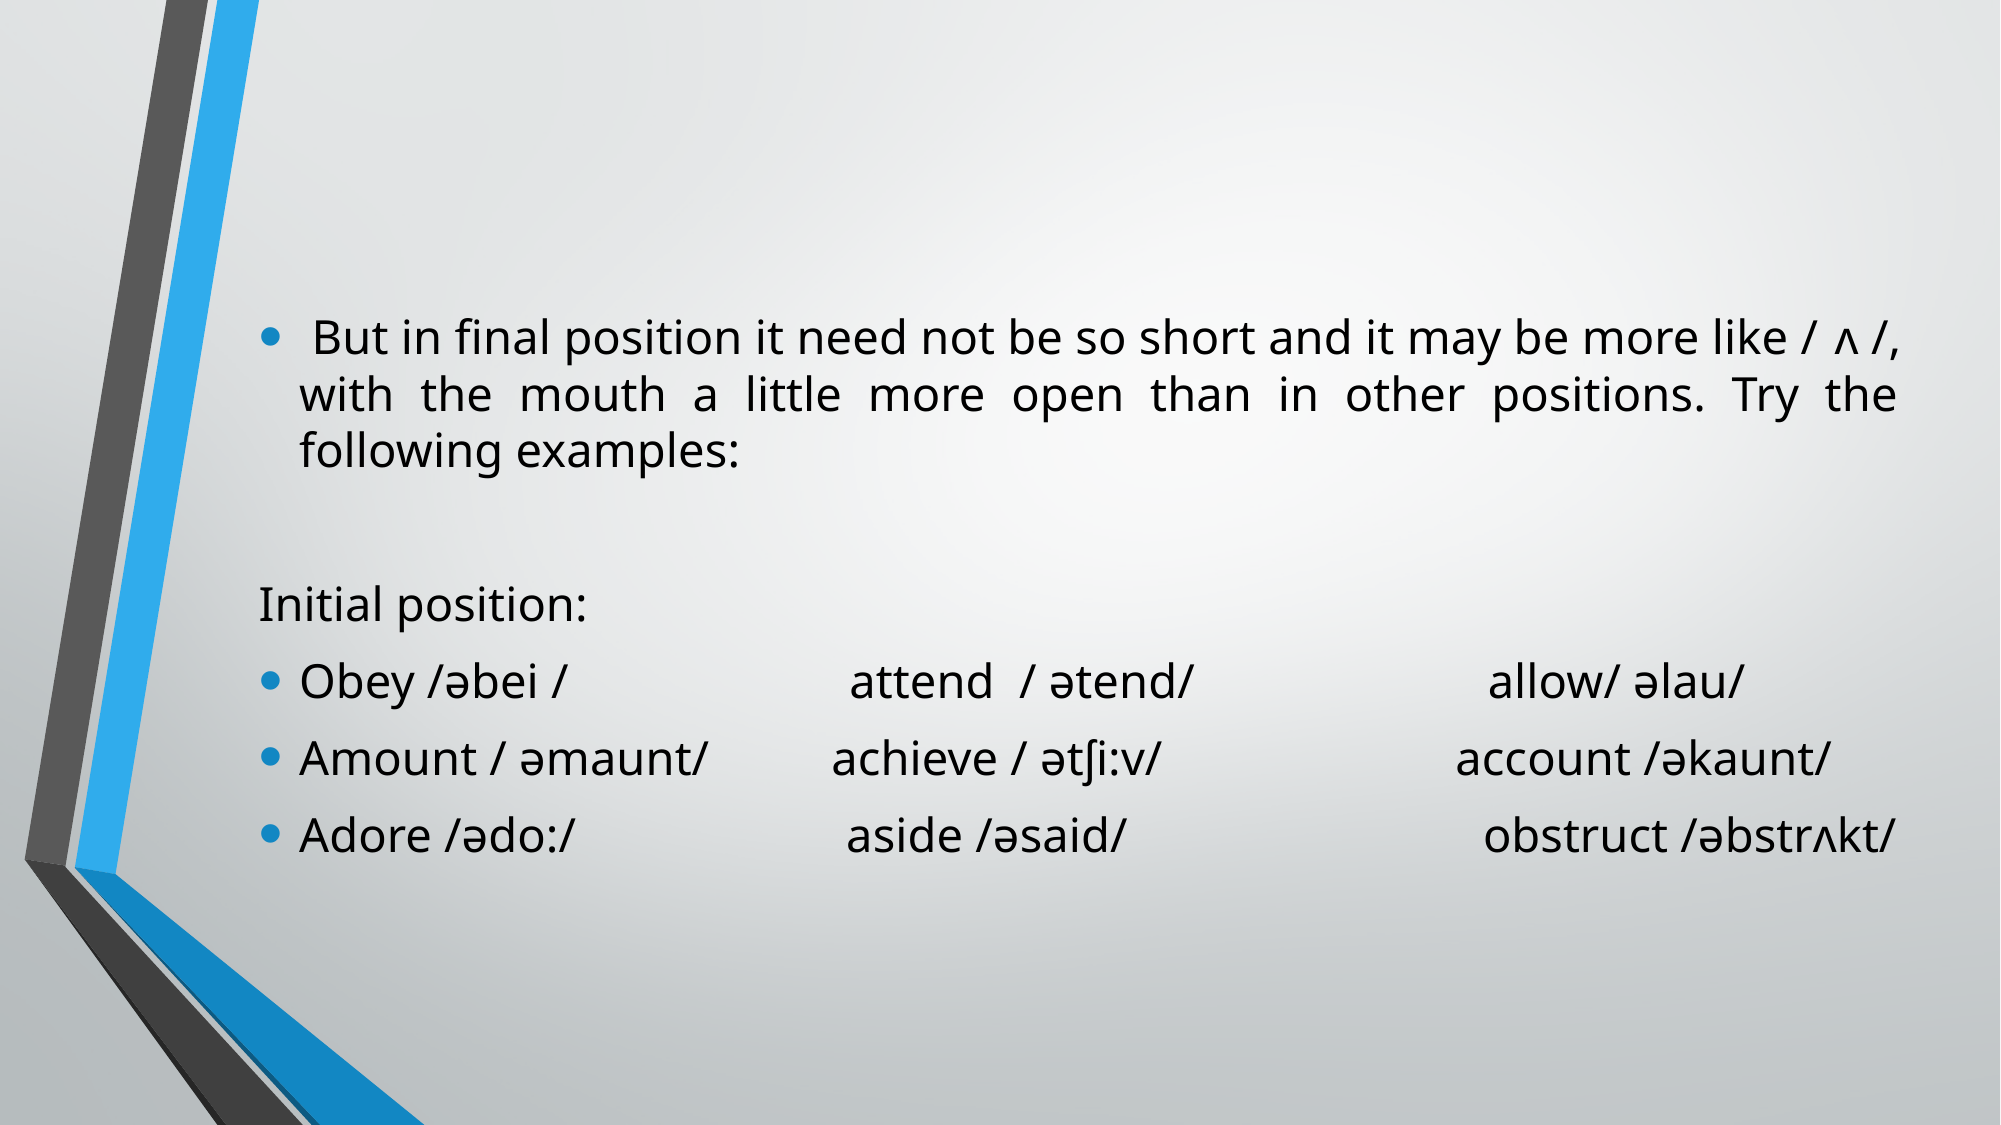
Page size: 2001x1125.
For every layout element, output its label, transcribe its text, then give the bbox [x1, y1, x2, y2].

list But in final position it need not be so short and it may be more like / ʌ /, with the mouth a little more open than in other positions. Try the following examples: Initial position: Obey /əbei / attend / ətend/ allow/ əlau/ Amount / əmaunt/ achieve / ətʃi:v/ account /əkaunt/ Adore /ədo:/ aside /əsaid/ obstruct /əbstrʌkt/ [243, 299, 1917, 950]
